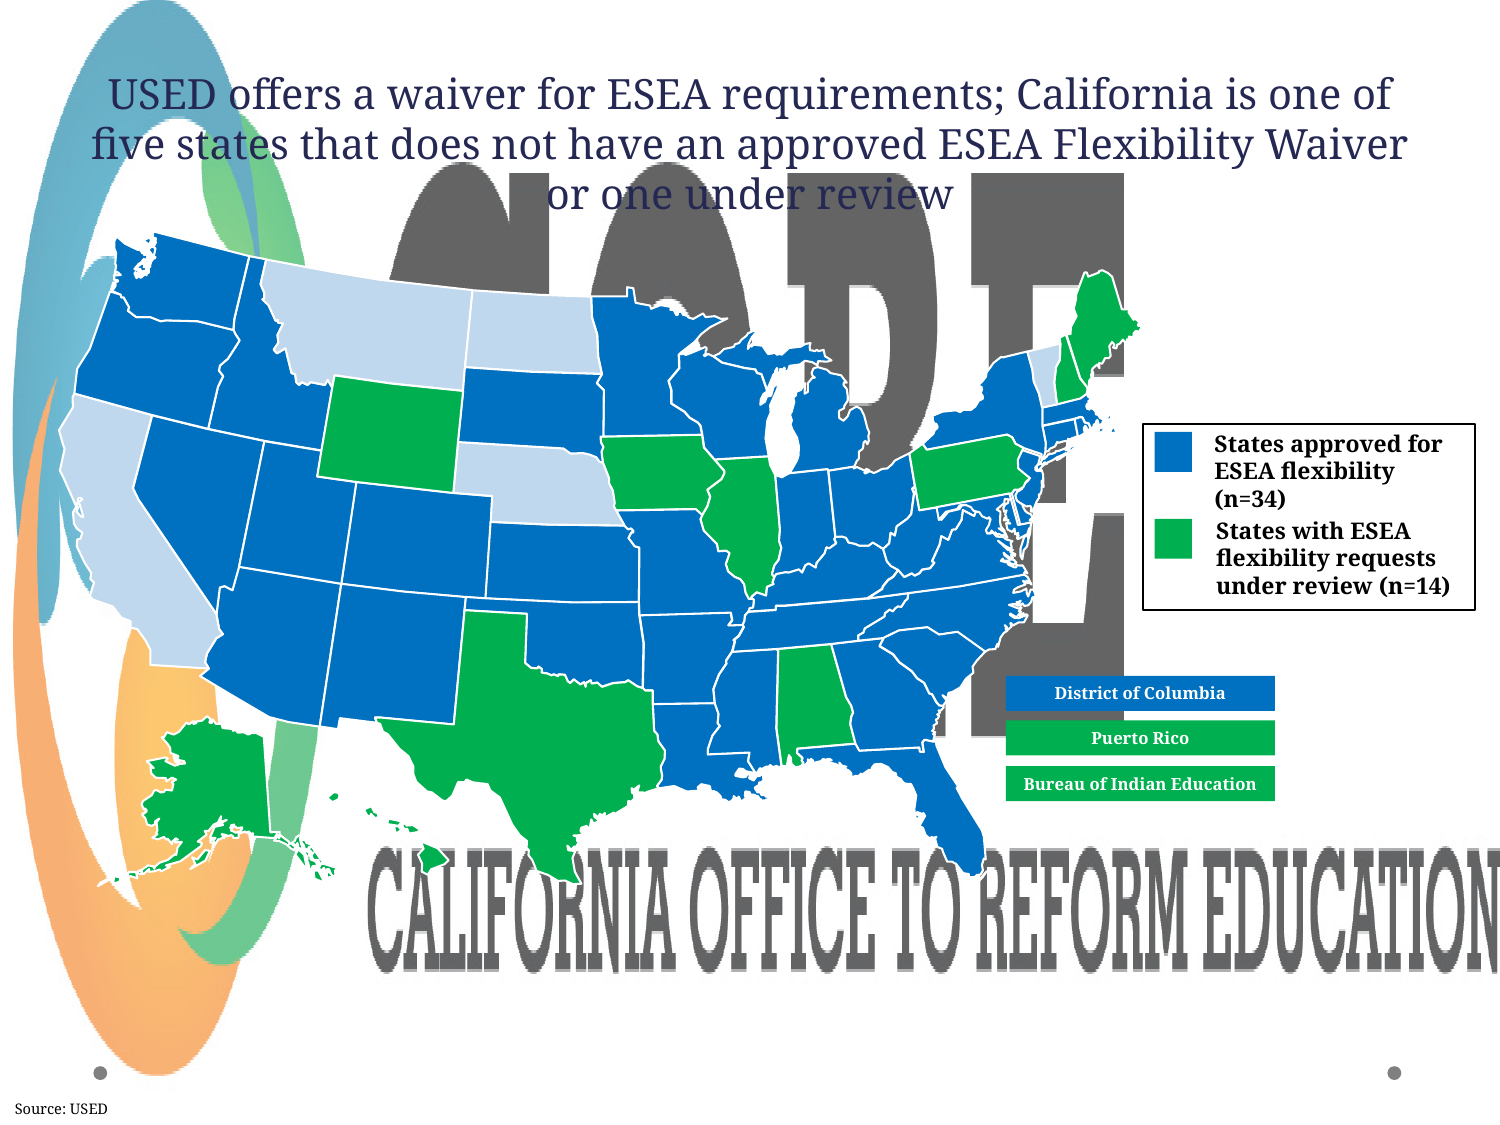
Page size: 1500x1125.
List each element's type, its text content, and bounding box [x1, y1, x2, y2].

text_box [58, 231, 1276, 887]
text_box Source: USED [0, 1092, 1500, 1125]
title USED offers a waiver for ESEA requirements; California is one of five states that does not have an approved ESEA Flexibility Waiver or one under review [75, 0, 1425, 225]
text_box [1280, 421, 1476, 611]
